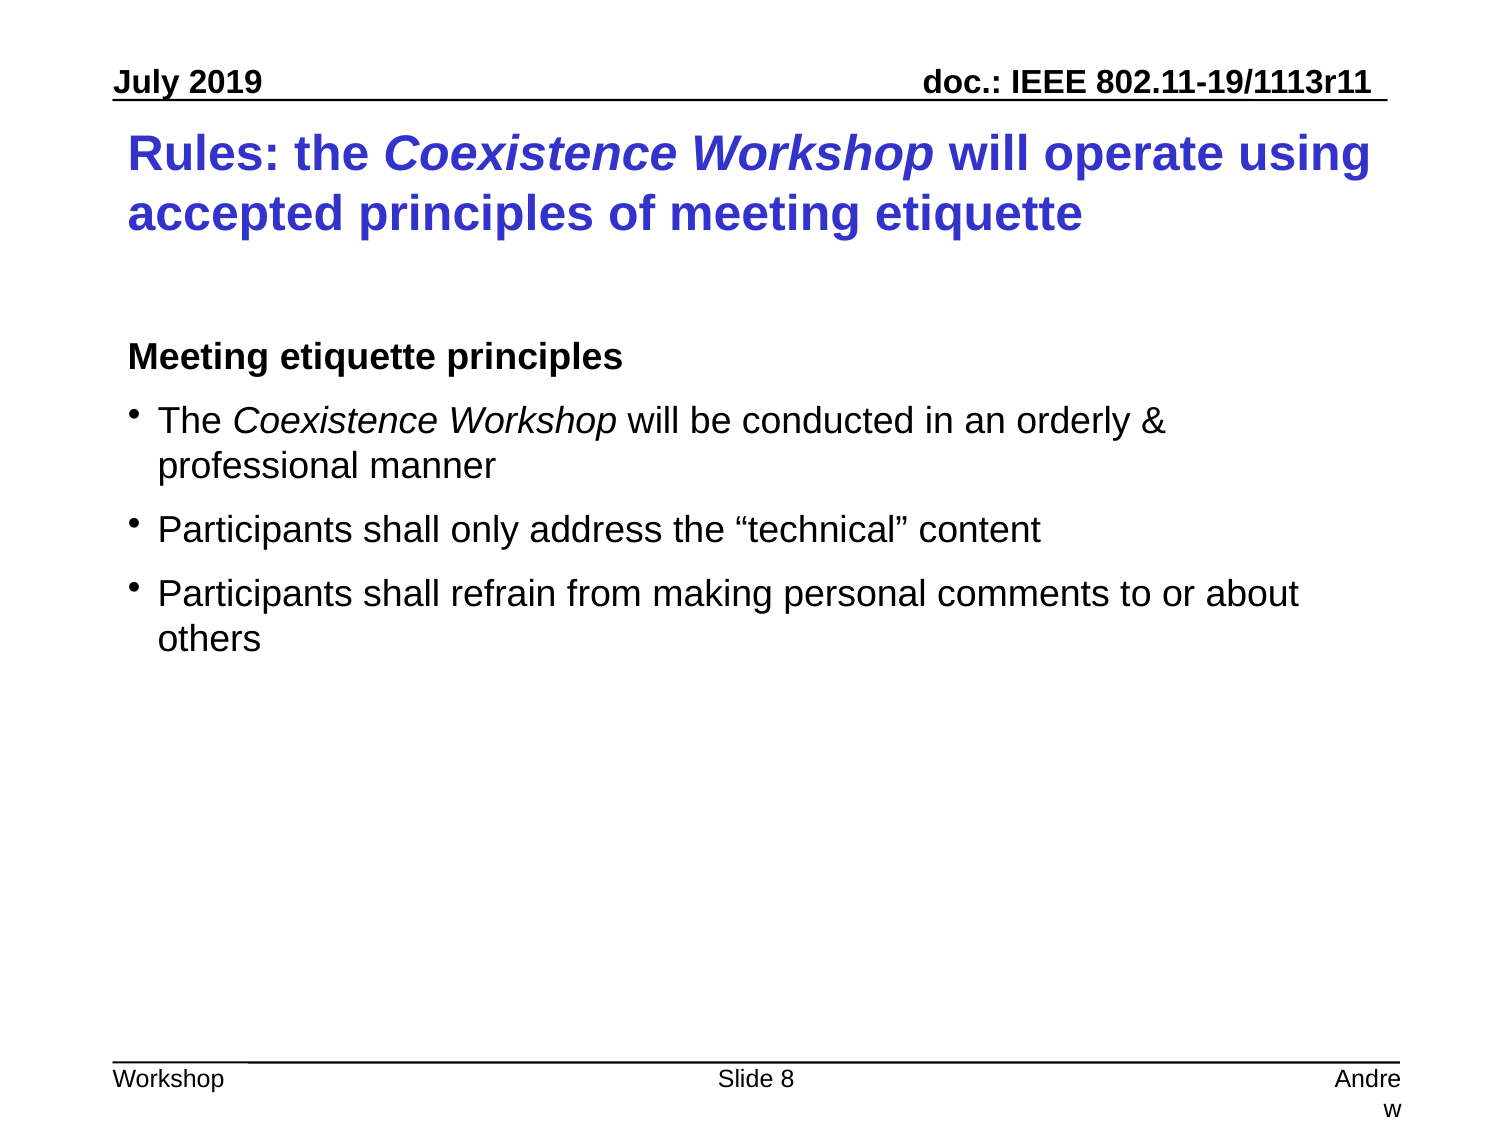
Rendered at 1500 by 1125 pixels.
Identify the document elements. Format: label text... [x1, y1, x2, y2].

footer Andrew Myles, Cisco [1320, 1061, 1402, 1093]
title Rules: the Coexistence Workshop will operate using accepted principles of meeting etiquette [112, 112, 1388, 288]
slide_number Slide 8 [709, 1061, 803, 1093]
list Meeting etiquette principles The Coexistence Workshop will be conducted in an orderly & professional manner Participants shall only address the “technical” content Participants shall refrain from making personal comments to or about others [112, 324, 1388, 1000]
